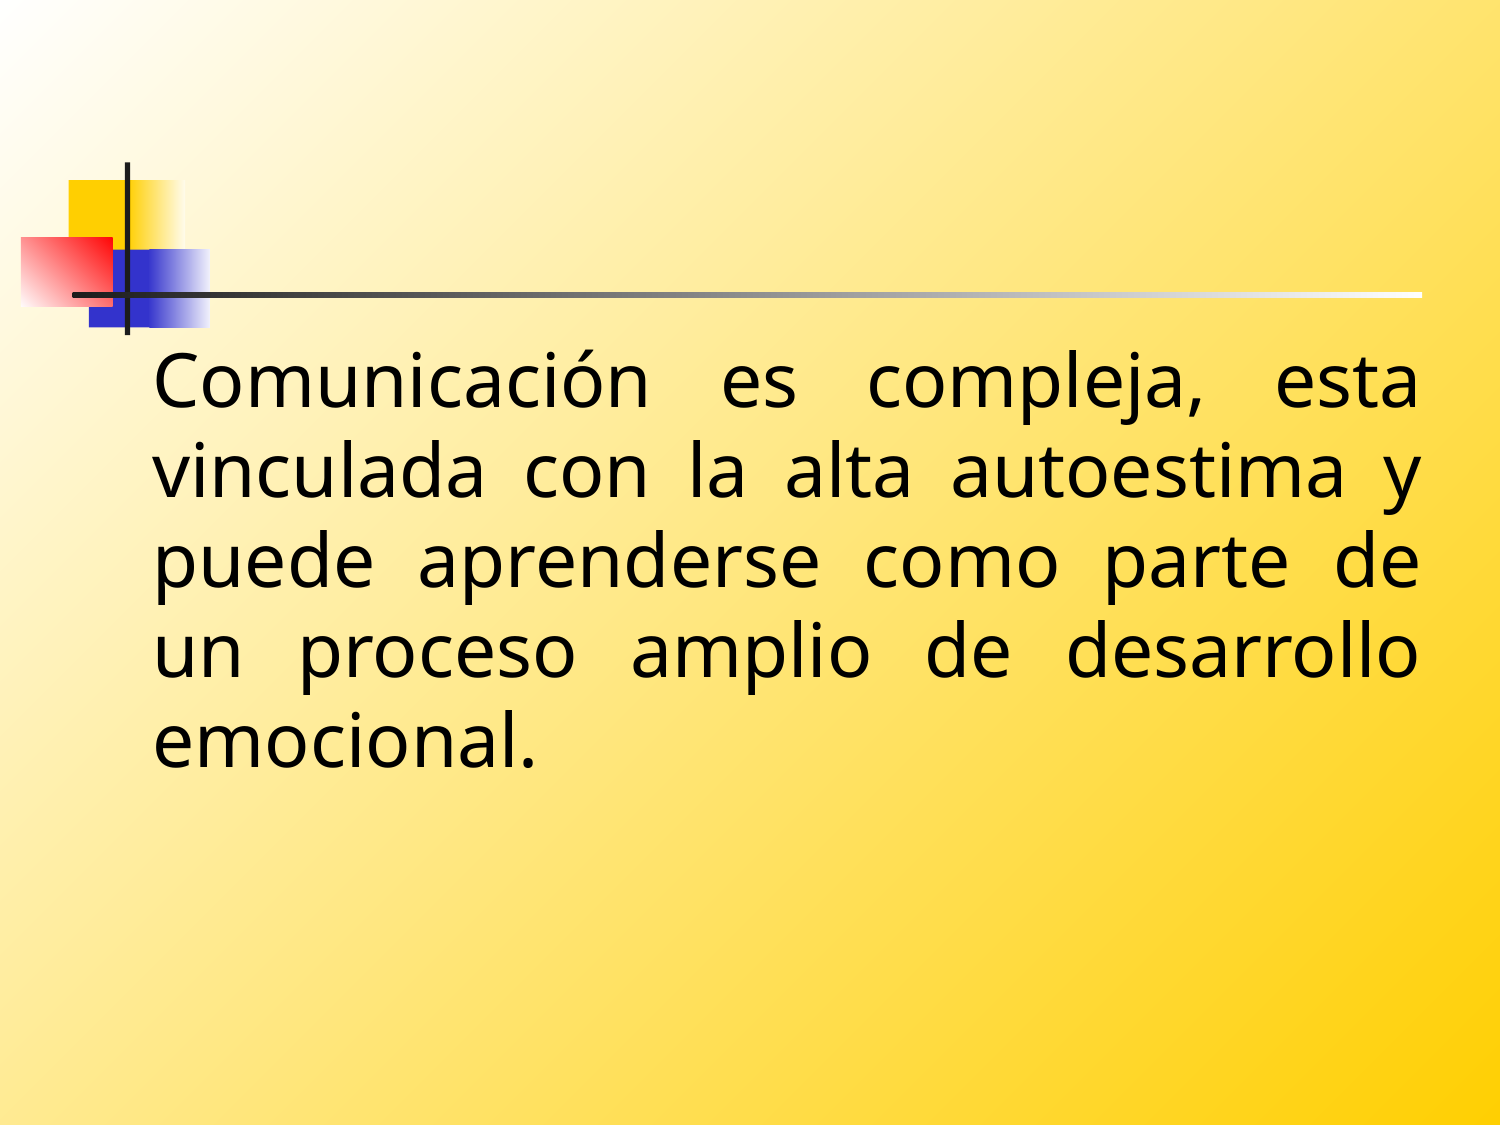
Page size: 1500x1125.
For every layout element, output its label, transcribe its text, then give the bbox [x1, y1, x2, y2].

list Comunicación es compleja, esta vinculada con la alta autoestima y puede aprenderse como parte de un proceso amplio de desarrollo emocional. [137, 324, 1438, 801]
